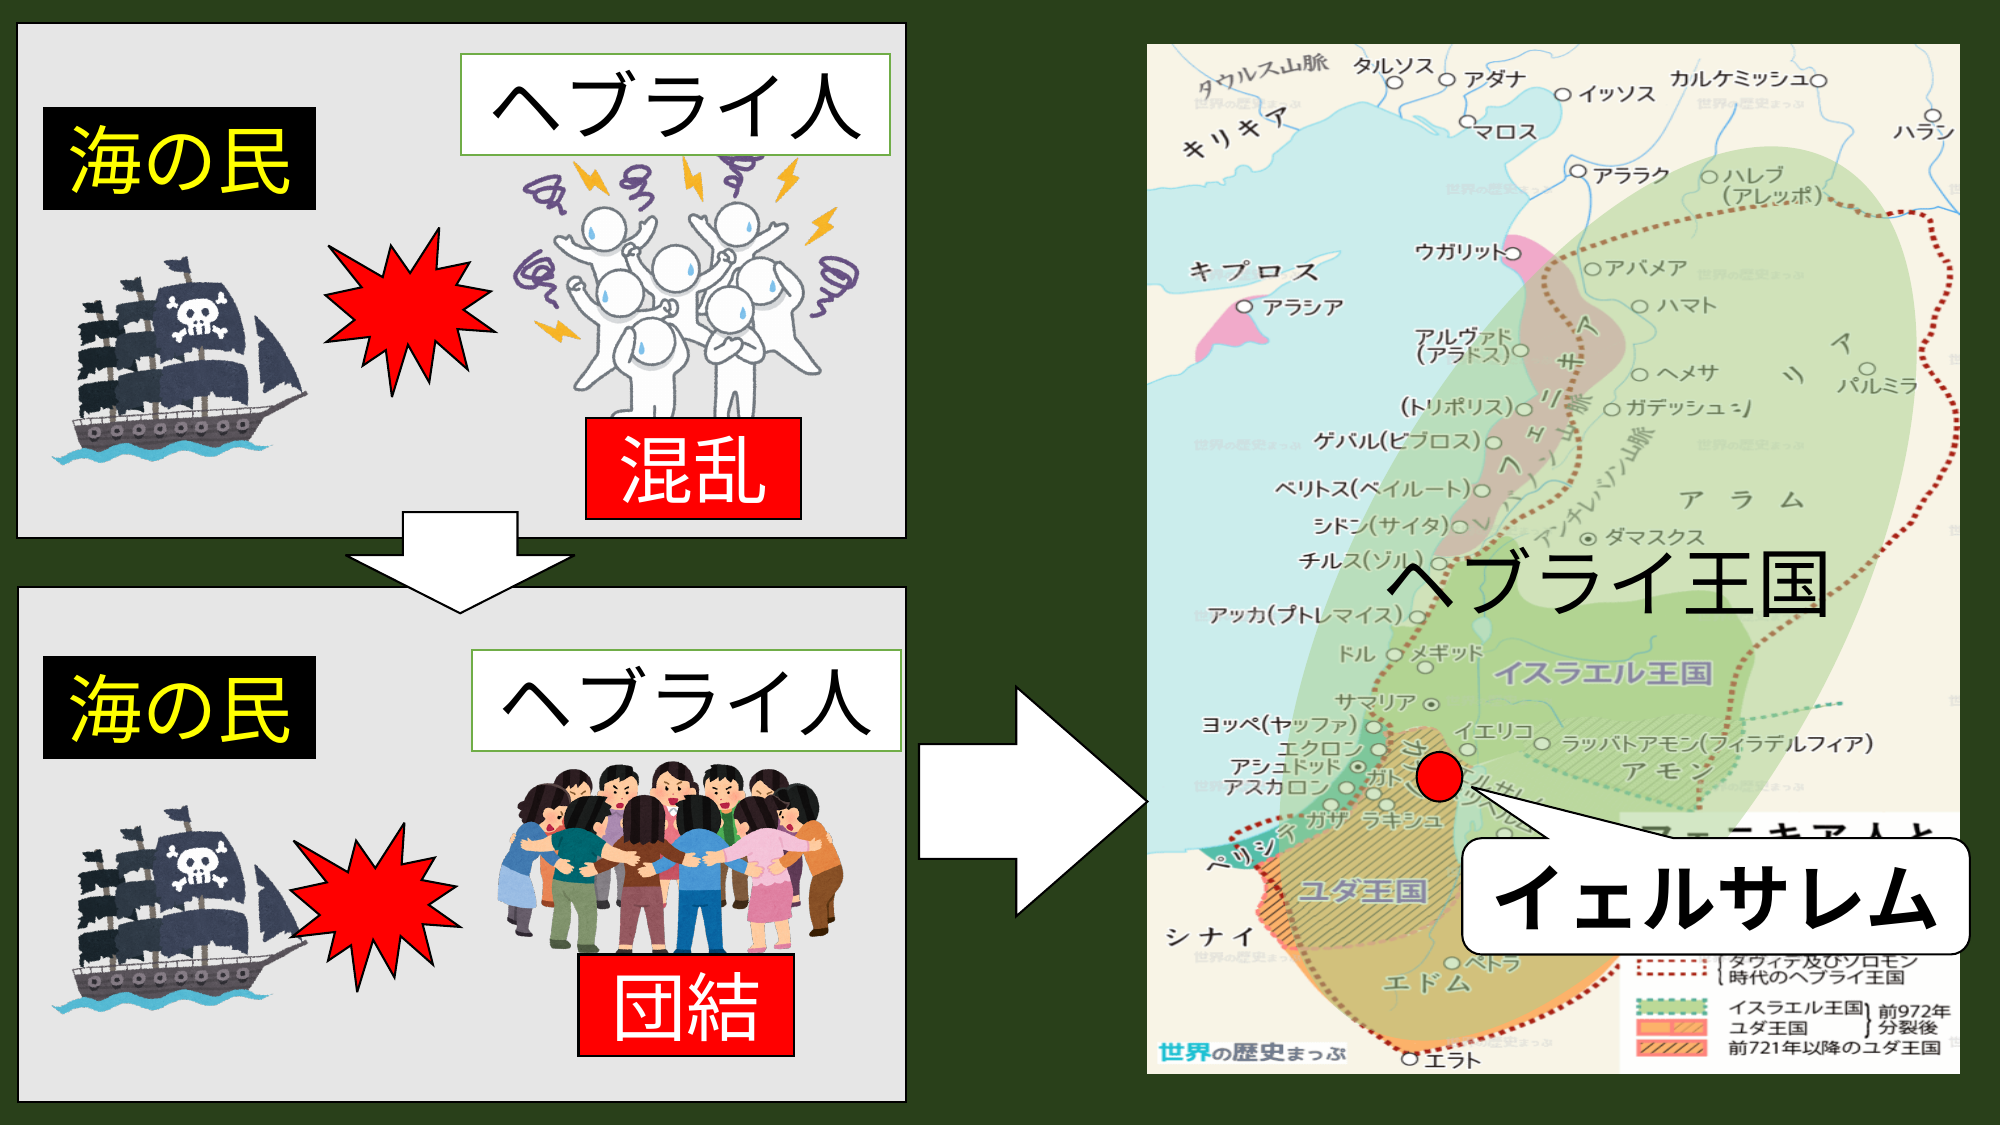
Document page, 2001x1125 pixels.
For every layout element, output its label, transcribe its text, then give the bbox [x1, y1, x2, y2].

text_box [16, 22, 907, 539]
picture [503, 108, 866, 446]
picture [1147, 44, 1960, 1074]
picture [48, 253, 311, 469]
text_box イェルサレム [1960, 839, 1971, 954]
text_box ヘブライ人 [460, 53, 891, 156]
picture [48, 802, 311, 1018]
text_box [311, 822, 464, 993]
text_box 団結 [577, 980, 795, 1057]
text_box 海の民 [43, 107, 316, 210]
text_box [345, 511, 576, 615]
text_box [917, 684, 1147, 919]
text_box 混乱 [585, 446, 802, 520]
text_box [322, 227, 499, 398]
text_box 海の民 [43, 656, 316, 759]
text_box ヘブライ人 [471, 649, 902, 752]
picture [494, 734, 848, 980]
text_box [17, 586, 907, 1103]
